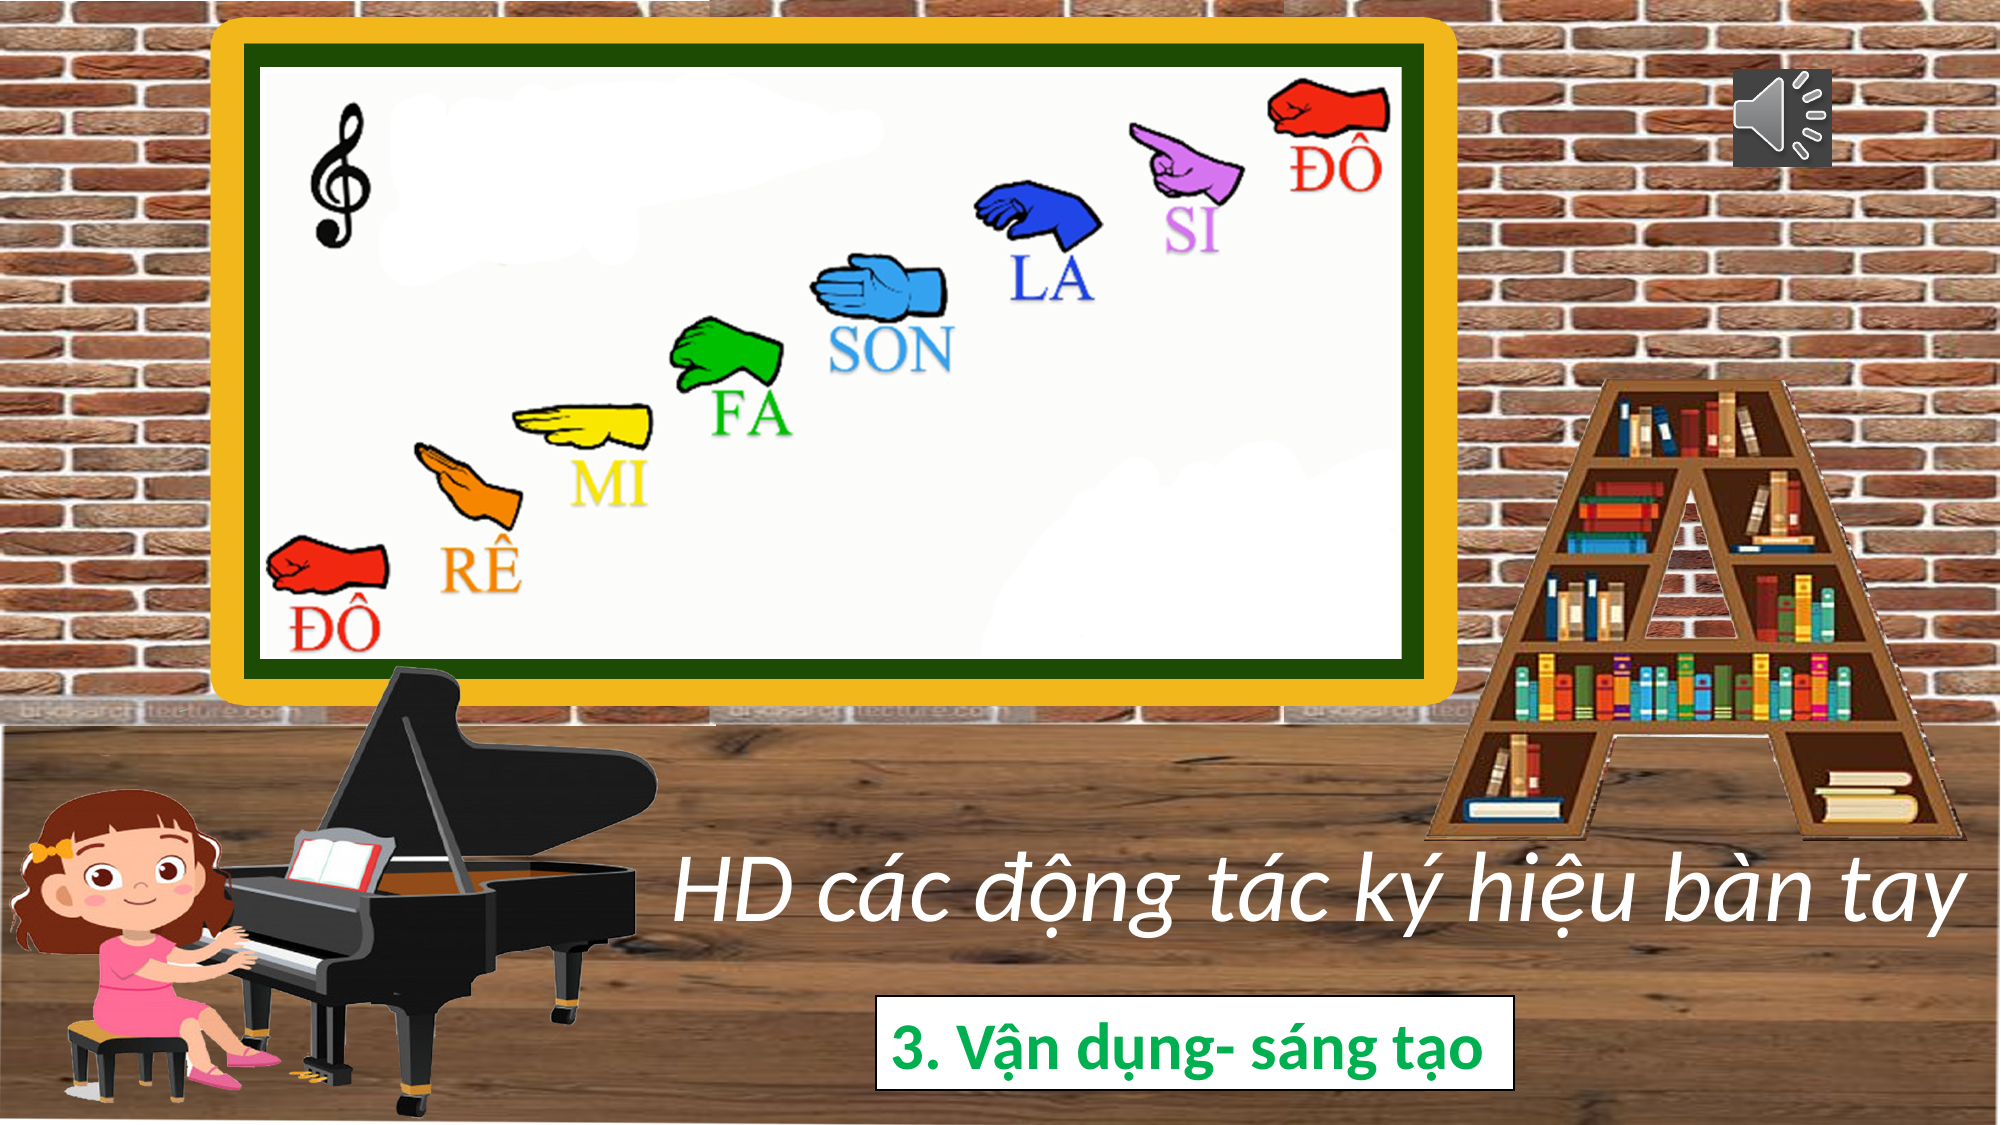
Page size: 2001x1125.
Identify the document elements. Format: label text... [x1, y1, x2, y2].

text_box 3. Vận dụng- sáng tạo [875, 995, 1515, 1091]
picture [0, 0, 2001, 1125]
text_box HD các động tác ký hiệu bàn tay [656, 813, 2000, 949]
